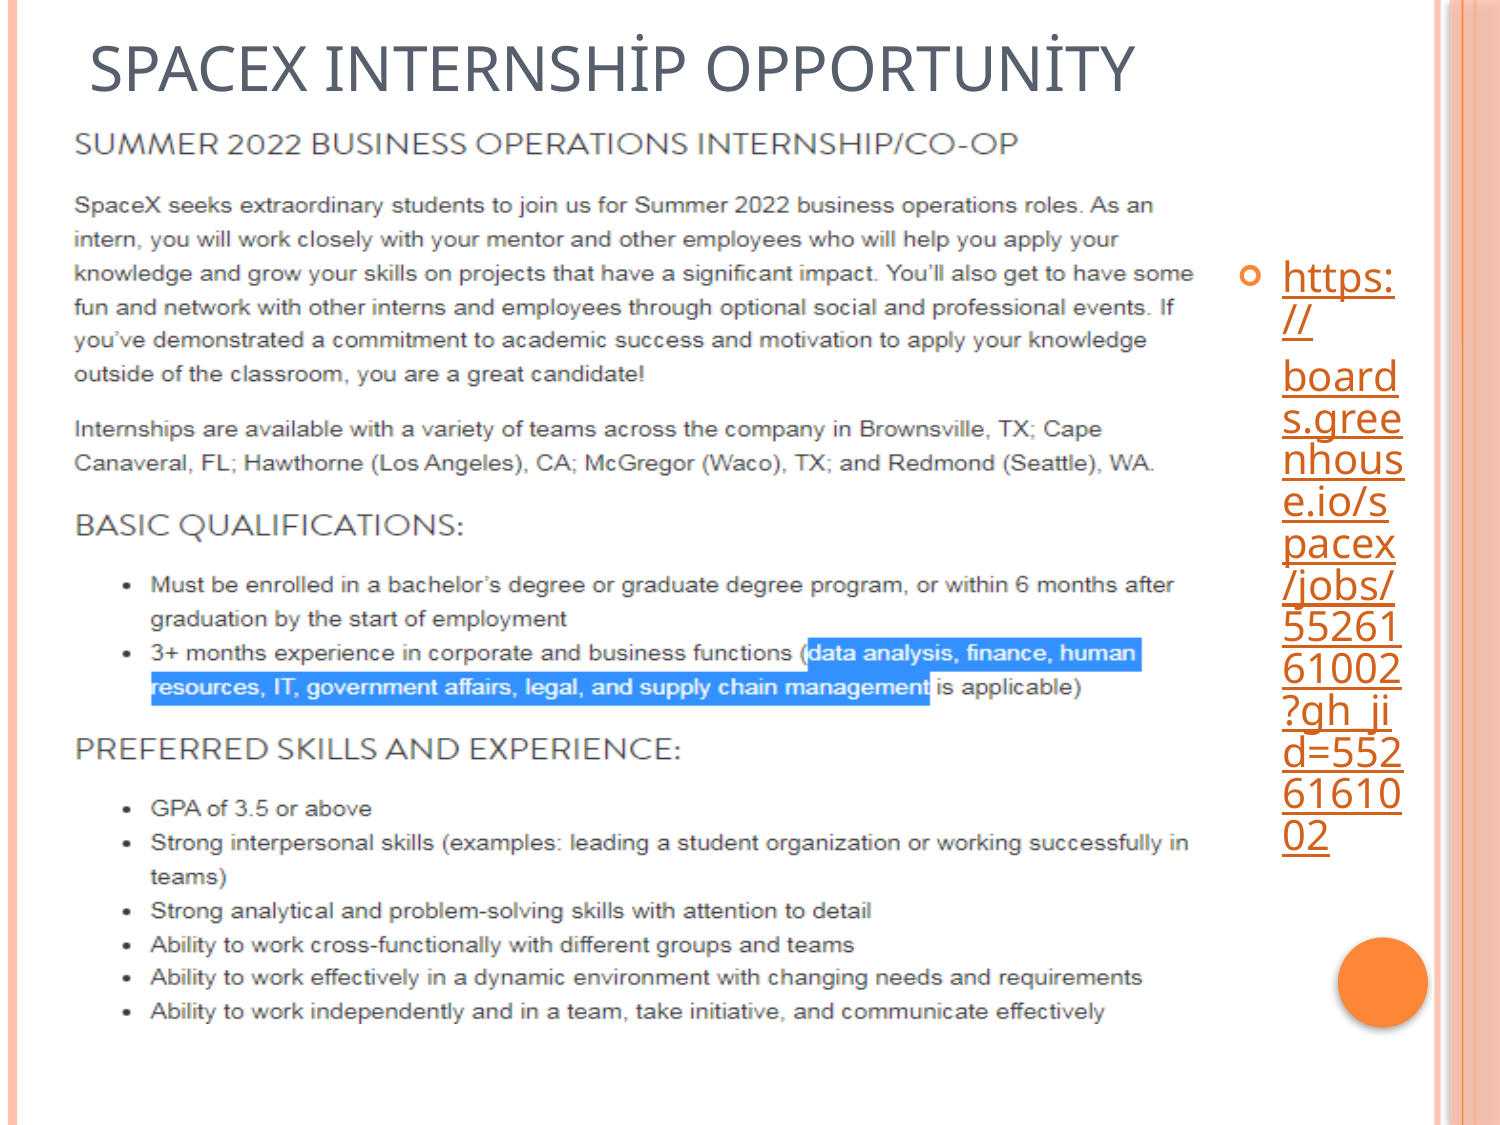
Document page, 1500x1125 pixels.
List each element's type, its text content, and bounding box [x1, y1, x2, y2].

list https://boards.greenhouse.io/spacex/jobs/5526161002?gh_jid=5526161002 [1222, 243, 1425, 929]
title SpaceX Internship Opportunity [75, 7, 1425, 112]
picture [64, 126, 1212, 1024]
